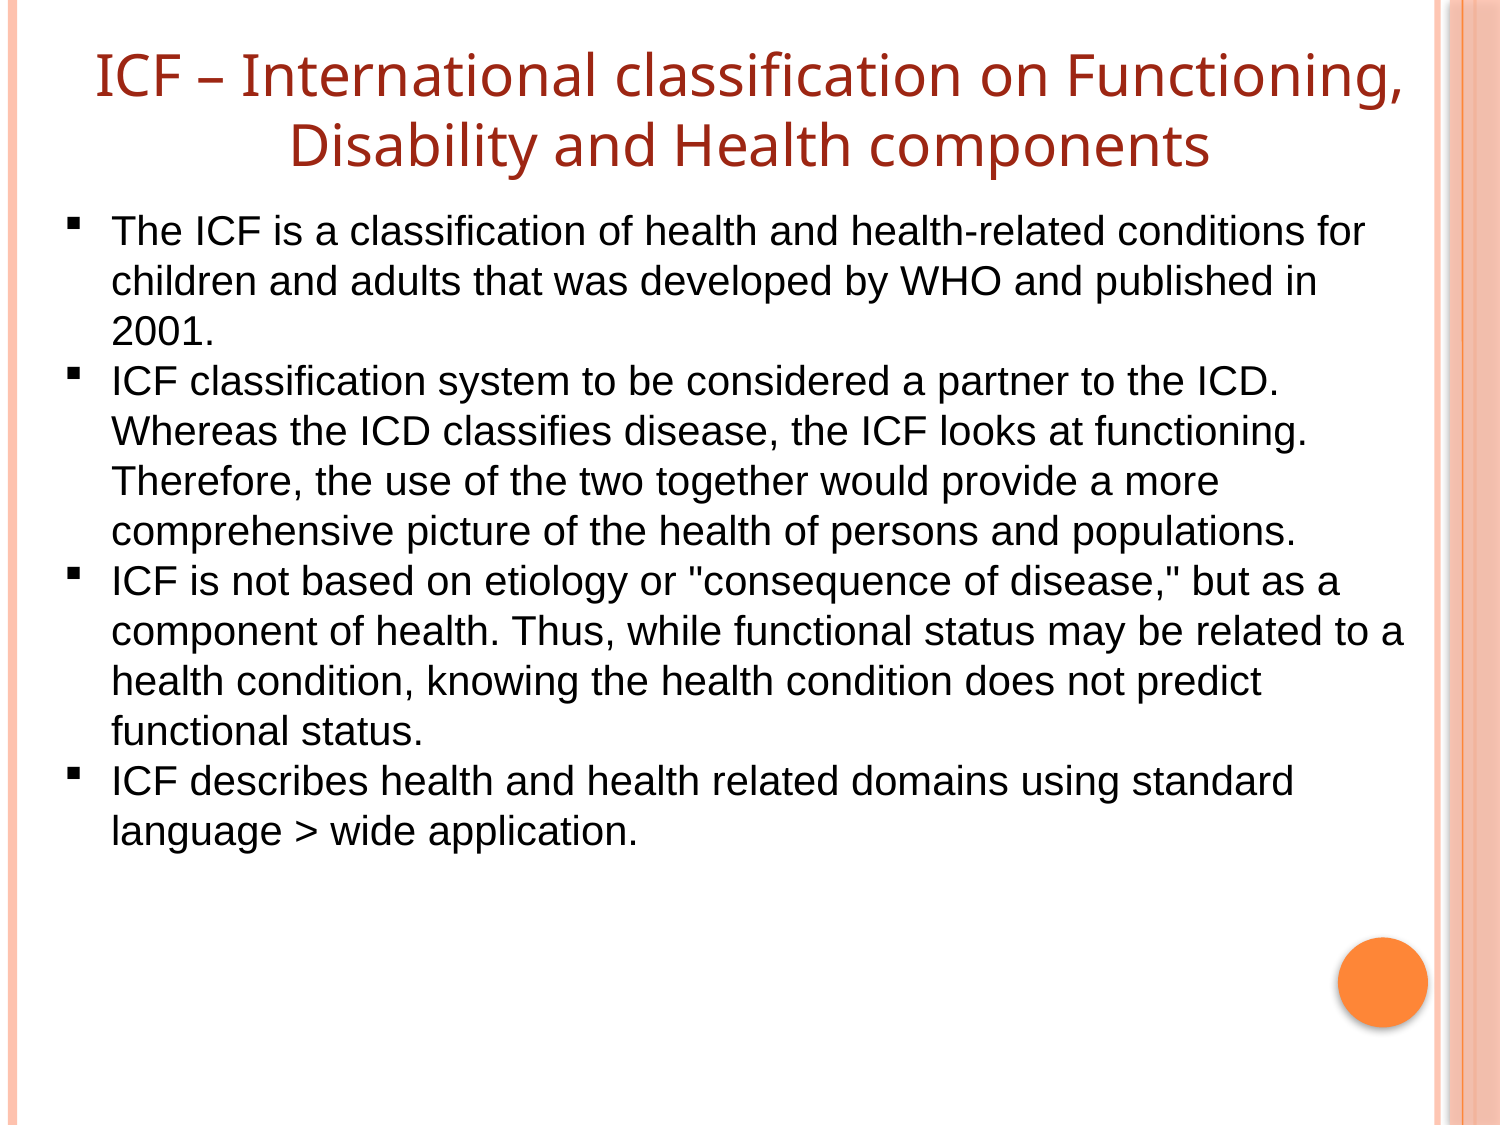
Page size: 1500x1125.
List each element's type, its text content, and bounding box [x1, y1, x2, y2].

text_box ICF – International classification on Functioning, Disability and Health components [29, 30, 1471, 197]
text_box The ICF is a classification of health and health-related conditions for children and adults that was developed by WHO and published in 2001. ICF classification system to be considered a partner to the ICD. Whereas the ICD classifies disease, the ICF looks at functioning. Therefore, the use of the two together would provide a more comprehensive picture of the health of persons and populations. ICF is not based on etiology or "consequence of disease," but as a component of health. Thus, while functional status may be related to a health condition, knowing the health condition does not predict functional status. ICF describes health and health related domains using standard language > wide application. [49, 196, 1436, 862]
